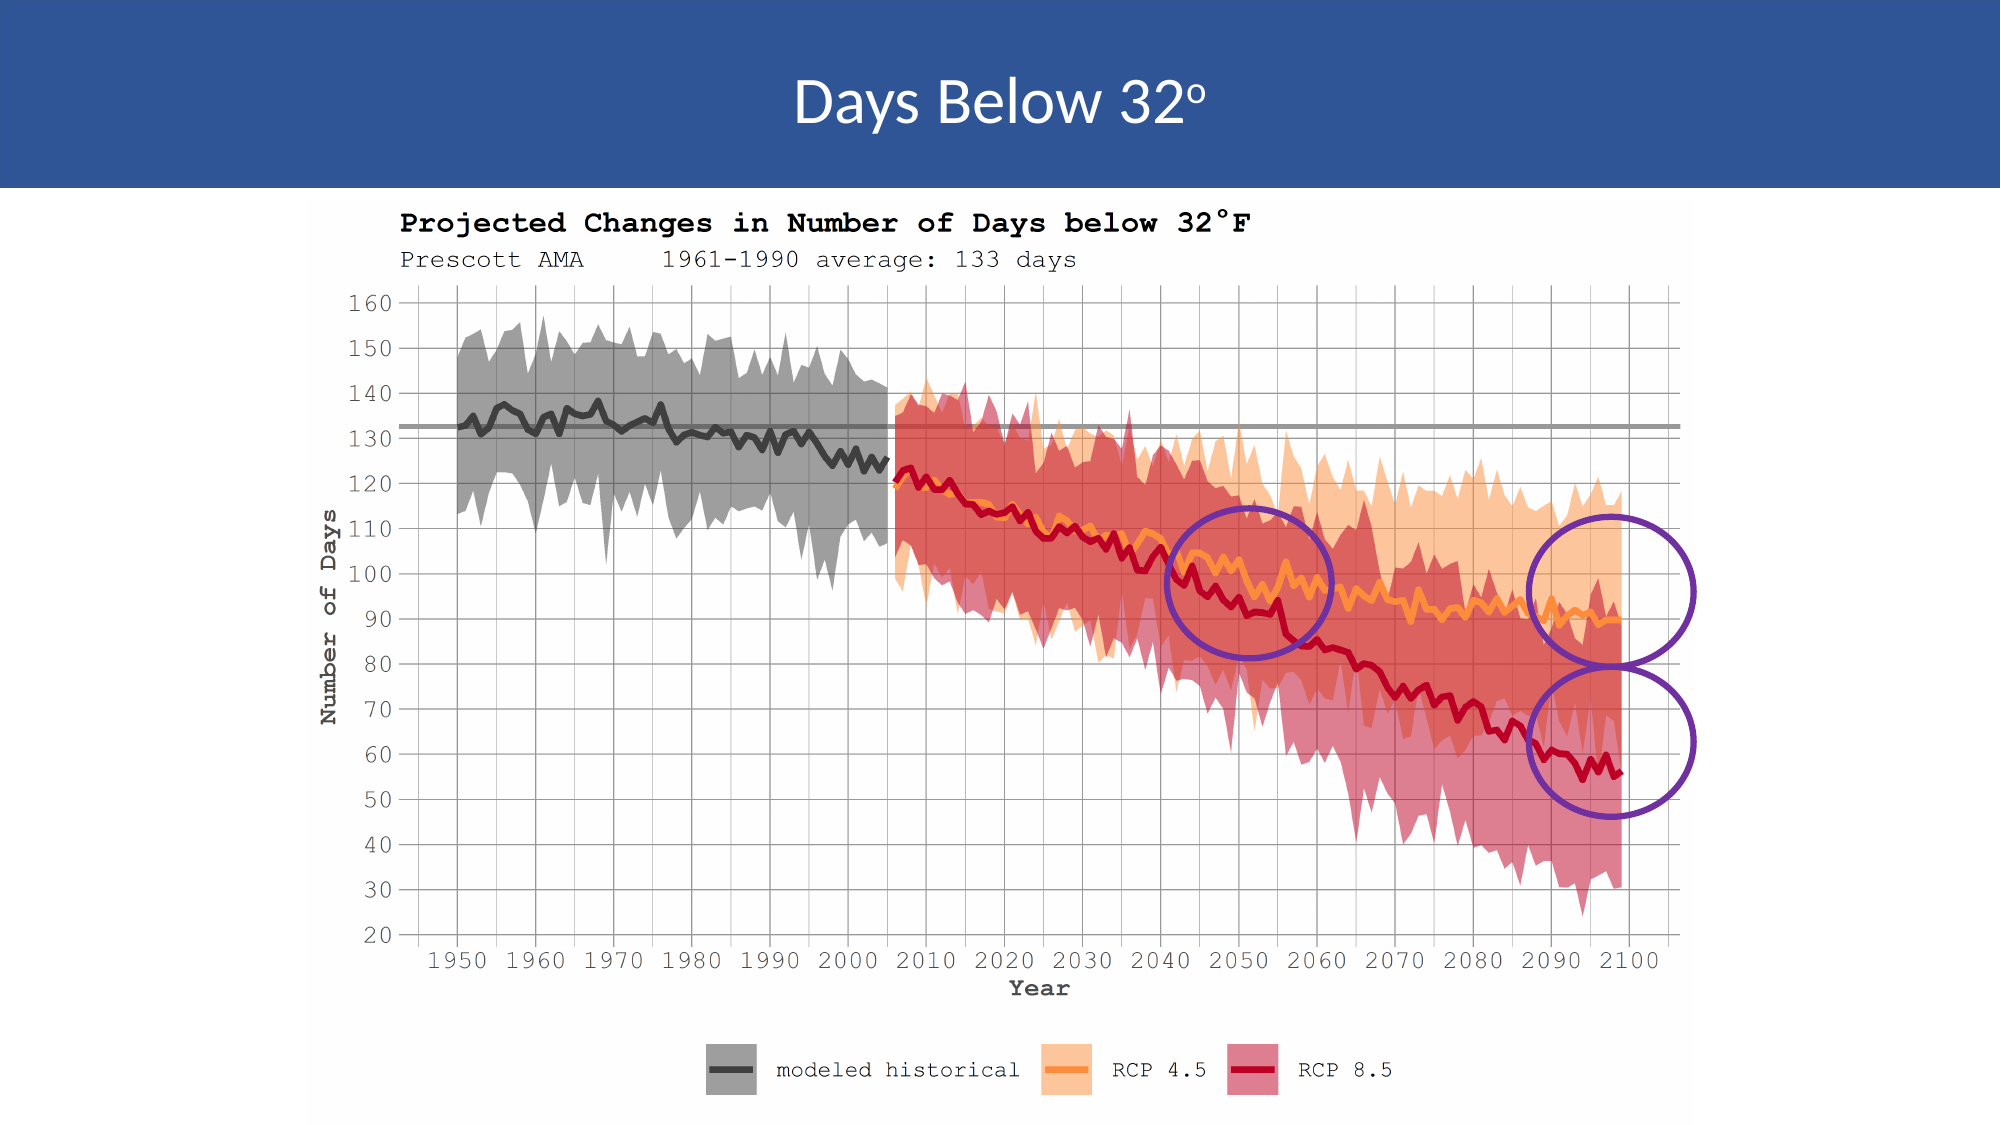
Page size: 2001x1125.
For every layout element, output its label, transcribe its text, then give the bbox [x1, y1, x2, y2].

text_box [0, 0, 2000, 188]
text_box Days Below 32o [381, 49, 1619, 145]
picture [306, 199, 1694, 1125]
